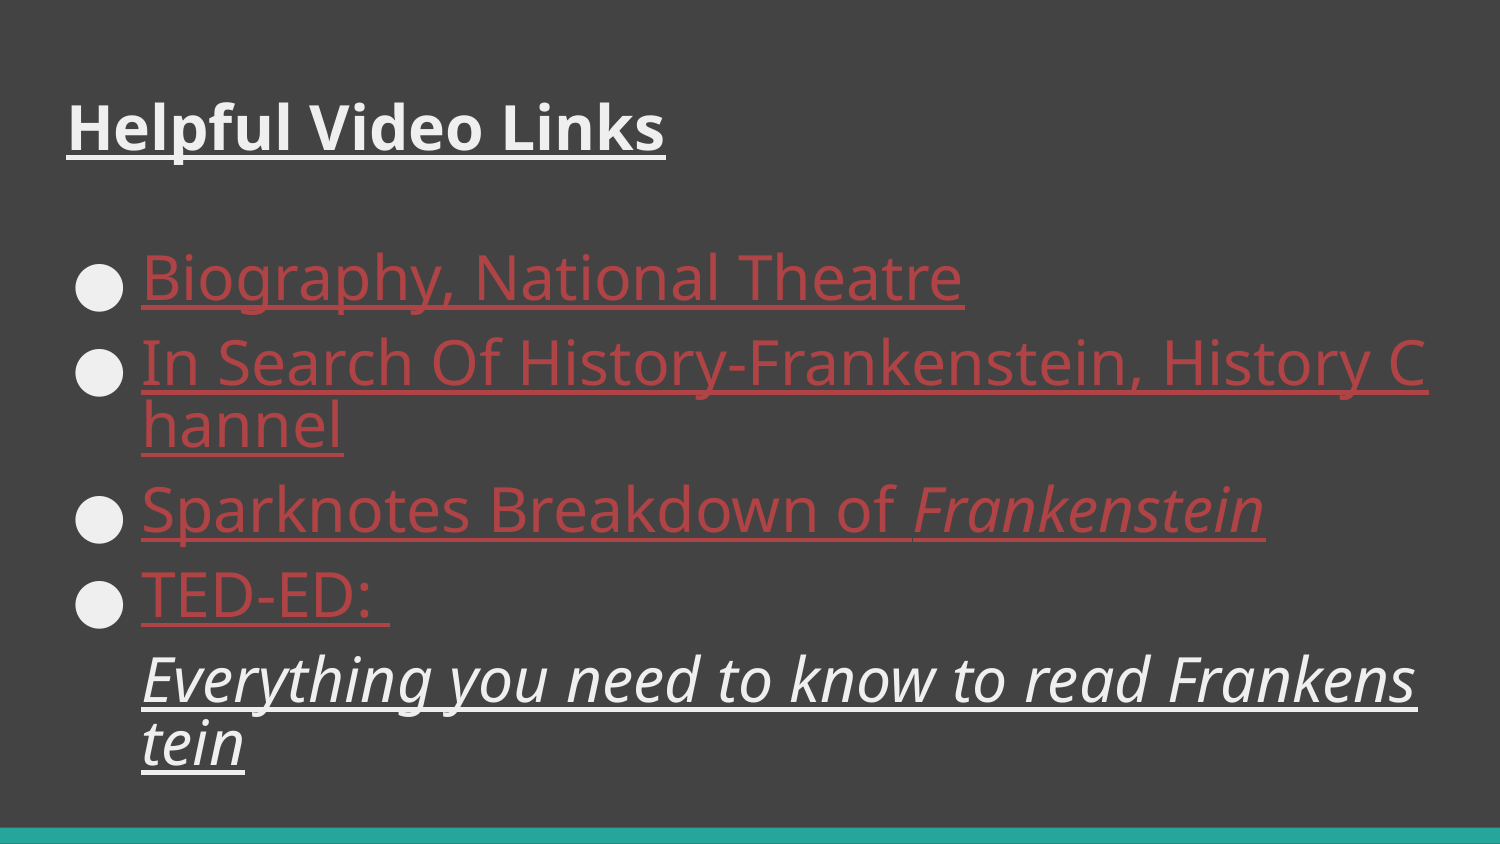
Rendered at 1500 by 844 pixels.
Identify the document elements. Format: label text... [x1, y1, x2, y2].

title Helpful Video Links Biography, National Theatre In Search Of History-Frankenstein, History Channel Sparknotes Breakdown of Frankenstein TED-ED: Everything you need to know to read Frankenstein [51, 72, 1449, 174]
